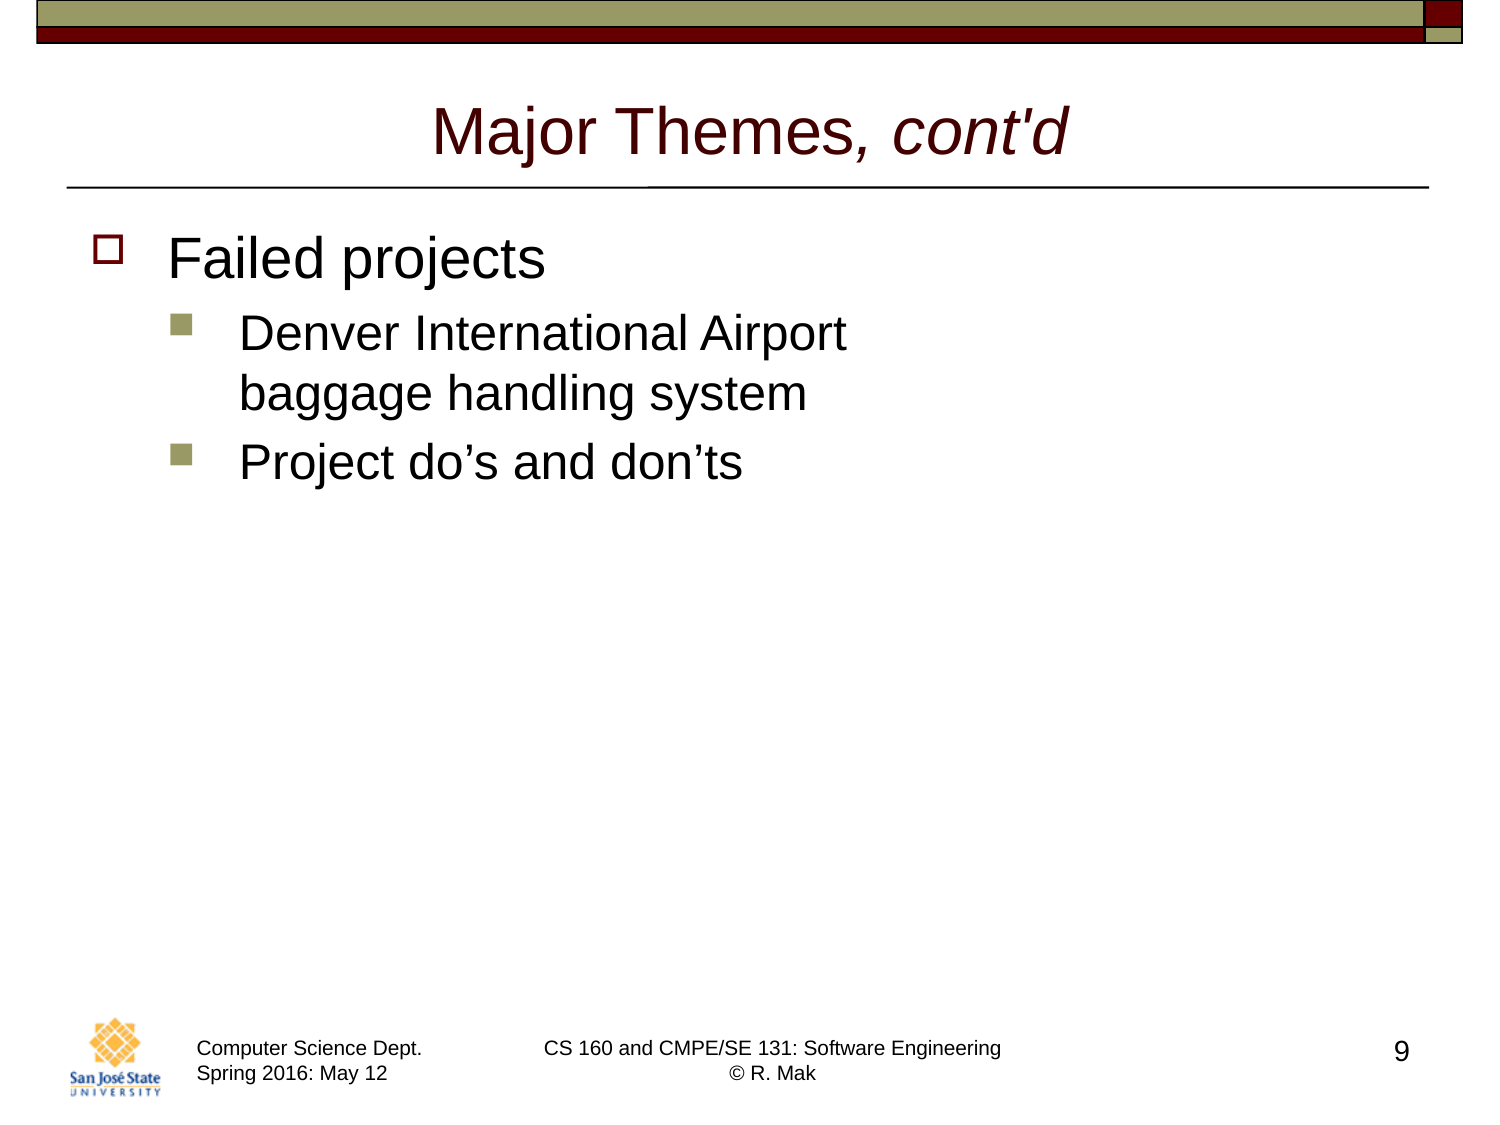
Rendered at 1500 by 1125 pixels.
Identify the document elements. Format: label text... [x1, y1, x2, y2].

list Failed projects Denver International Airport baggage handling system Project do’s and don’ts [75, 212, 1425, 1006]
picture [60, 1012, 166, 1112]
slide_number 9 [1112, 1025, 1425, 1100]
title Major Themes, cont'd [75, 67, 1425, 175]
